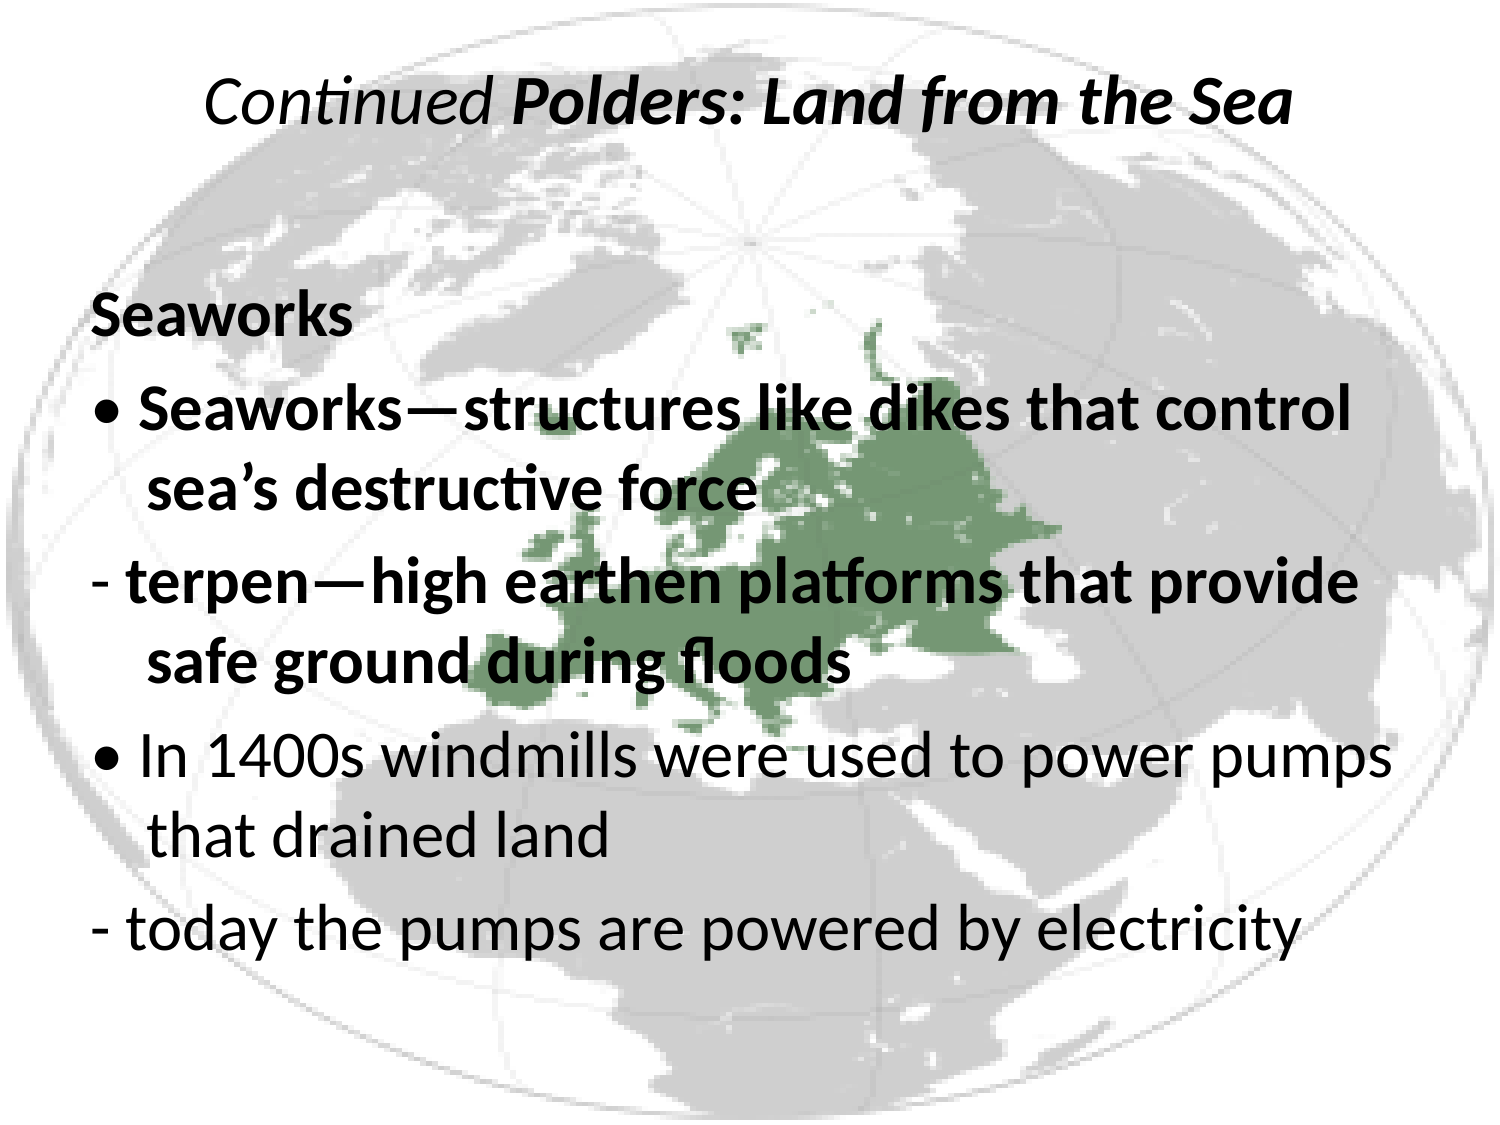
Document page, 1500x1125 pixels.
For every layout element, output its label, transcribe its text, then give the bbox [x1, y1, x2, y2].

title Continued Polders: Land from the Sea [75, 45, 1425, 233]
list Seaworks • Seaworks—structures like dikes that control sea’s destructive force - terpen—high earthen platforms that provide safe ground during floods • In 1400s windmills were used to power pumps that drained land - today the pumps are powered by electricity [75, 262, 1425, 1005]
